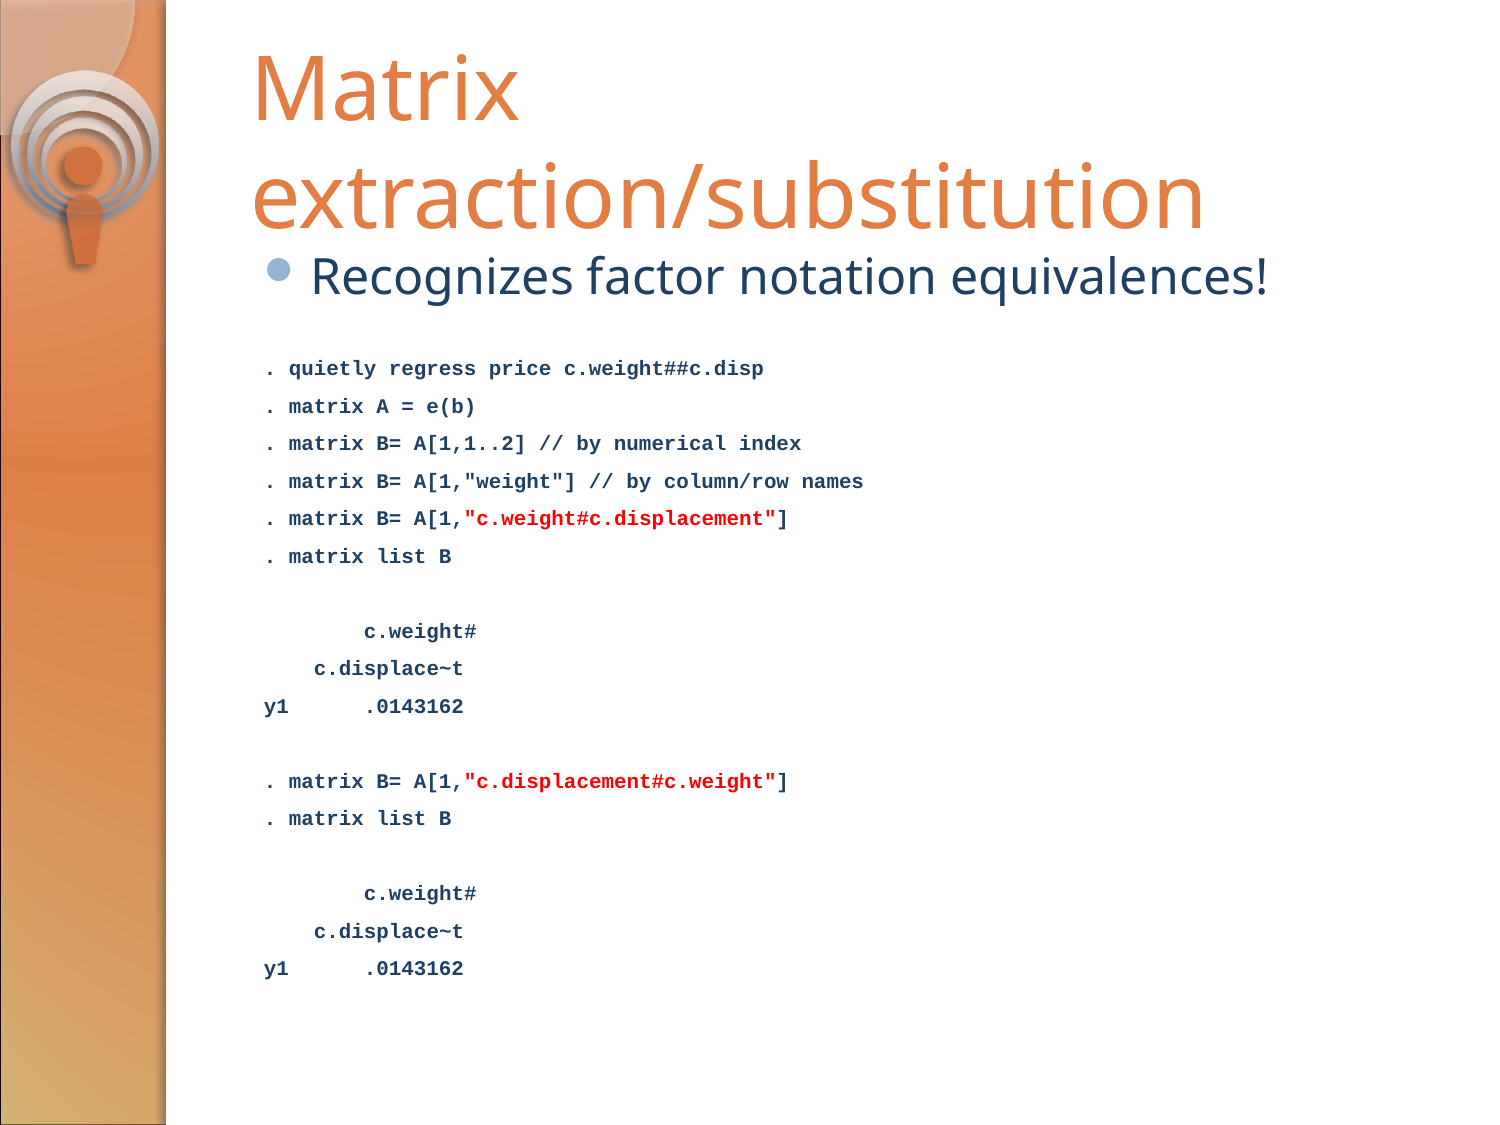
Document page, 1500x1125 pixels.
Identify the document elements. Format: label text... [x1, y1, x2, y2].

title Matrix extraction/substitution [235, 45, 1466, 233]
picture [0, 0, 166, 1125]
list Recognizes factor notation equivalences! . quietly regress price c.weight##c.disp . matrix A = e(b) . matrix B= A[1,1..2] // by numerical index . matrix B= A[1,"weight"] // by column/row names . matrix B= A[1,"c.weight#c.displacement"] . matrix list B c.weight# c.displace~t y1 .0143162 . matrix B= A[1,"c.displacement#c.weight"] . matrix list B c.weight# c.displace~t y1 .0143162 [235, 237, 1466, 1025]
